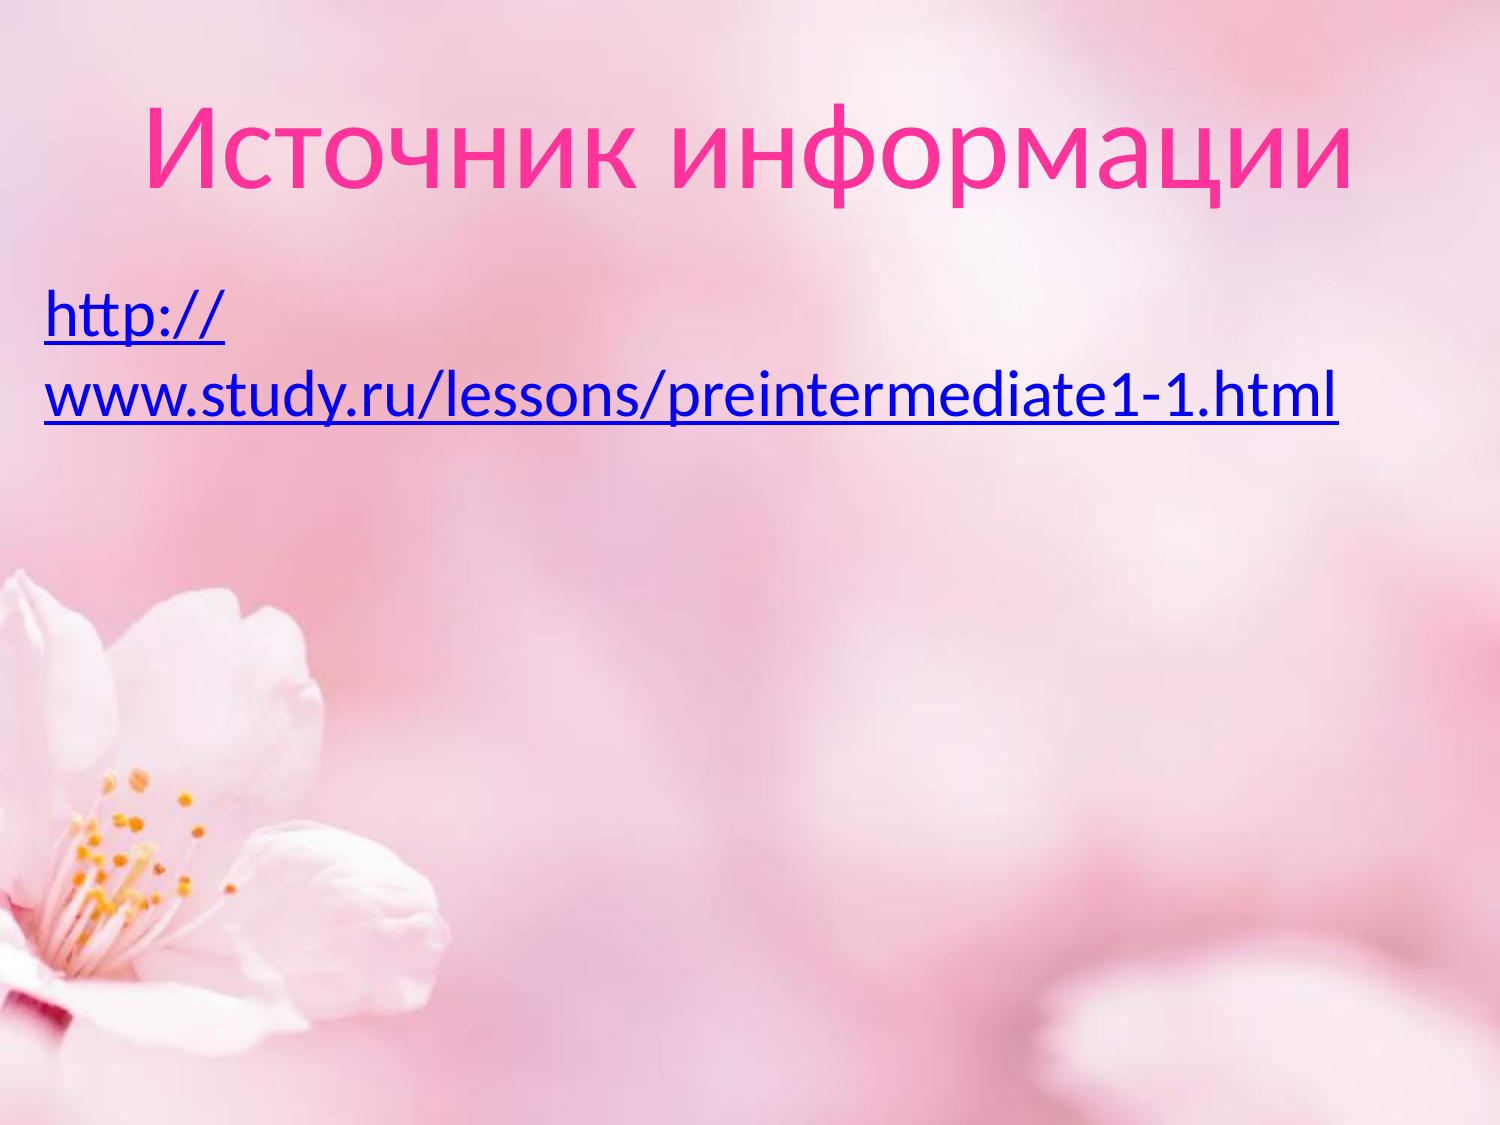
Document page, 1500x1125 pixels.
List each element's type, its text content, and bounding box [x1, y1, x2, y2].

title Источник информации [75, 45, 1425, 233]
list http://www.study.ru/lessons/preintermediate1-1.html [29, 262, 1495, 1005]
picture [0, 0, 1500, 1125]
